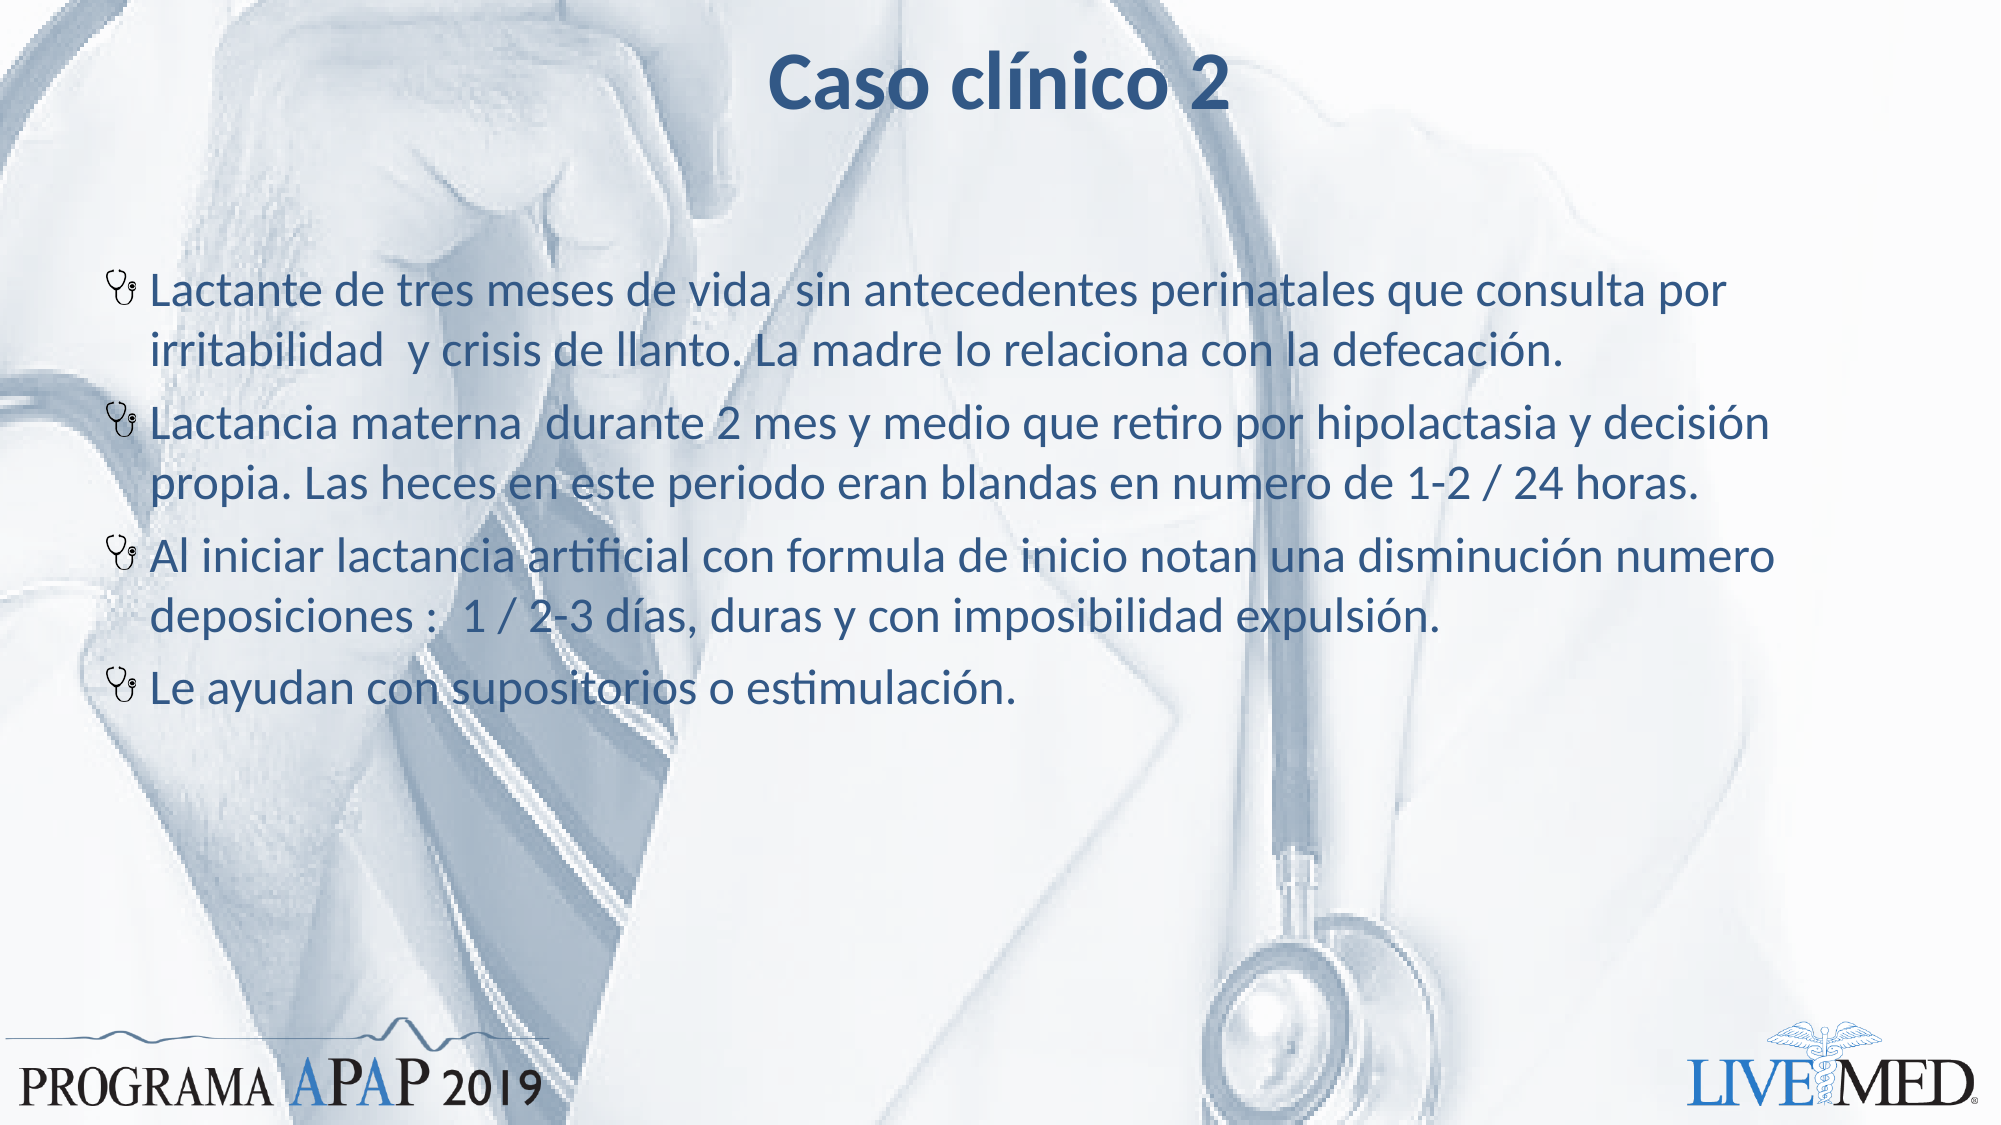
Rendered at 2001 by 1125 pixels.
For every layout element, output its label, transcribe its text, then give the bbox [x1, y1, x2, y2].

picture [106, 666, 136, 702]
picture [106, 269, 136, 305]
title Caso clínico 2 [99, 26, 1900, 126]
picture [106, 401, 136, 437]
picture [106, 534, 136, 570]
list Lactante de tres meses de vida sin antecedentes perinatales que consulta por irritabilidad y crisis de llanto. La madre lo relaciona con la defecación. Lactancia materna durante 2 mes y medio que retiro por hipolactasia y decisión propia. Las heces en este periodo eran blandas en numero de 1-2 / 24 horas. Al iniciar lactancia artificial con formula de inicio notan una disminución numero deposiciones : 1 / 2-3 días, duras y con imposibilidad expulsión. Le ayudan con supositorios o estimulación. [2, 249, 1902, 876]
picture [1687, 1021, 1978, 1106]
picture [19, 1057, 541, 1106]
